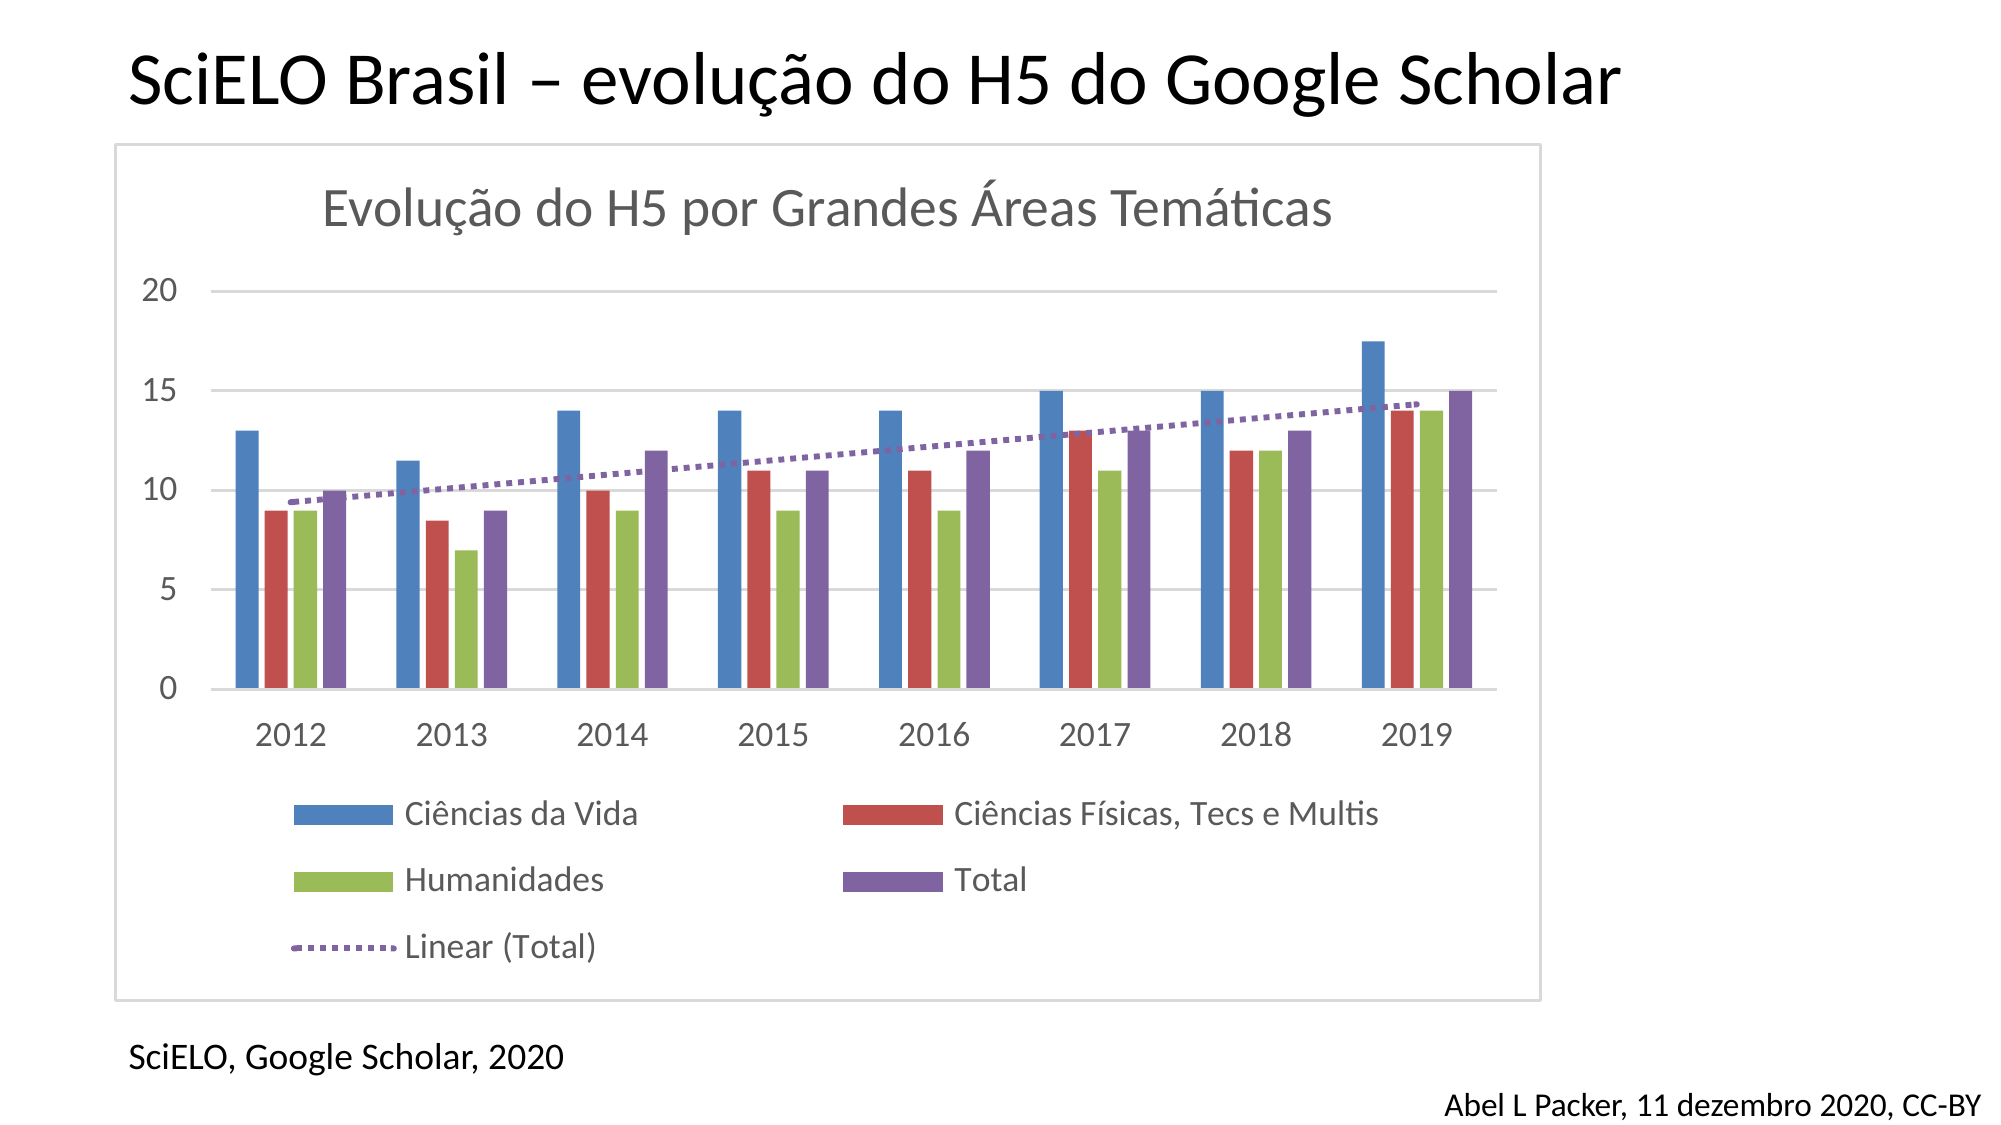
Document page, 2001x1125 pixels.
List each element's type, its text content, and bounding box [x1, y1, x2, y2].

text_box Abel L Packer, 11 dezembro 2020, CC-BY [1429, 1075, 2000, 1125]
text_box SciELO, Google Scholar, 2020 [113, 1024, 1000, 1085]
picture [113, 142, 1543, 1002]
text_box SciELO Brasil – evolução do H5 do Google Scholar [113, 21, 1679, 127]
